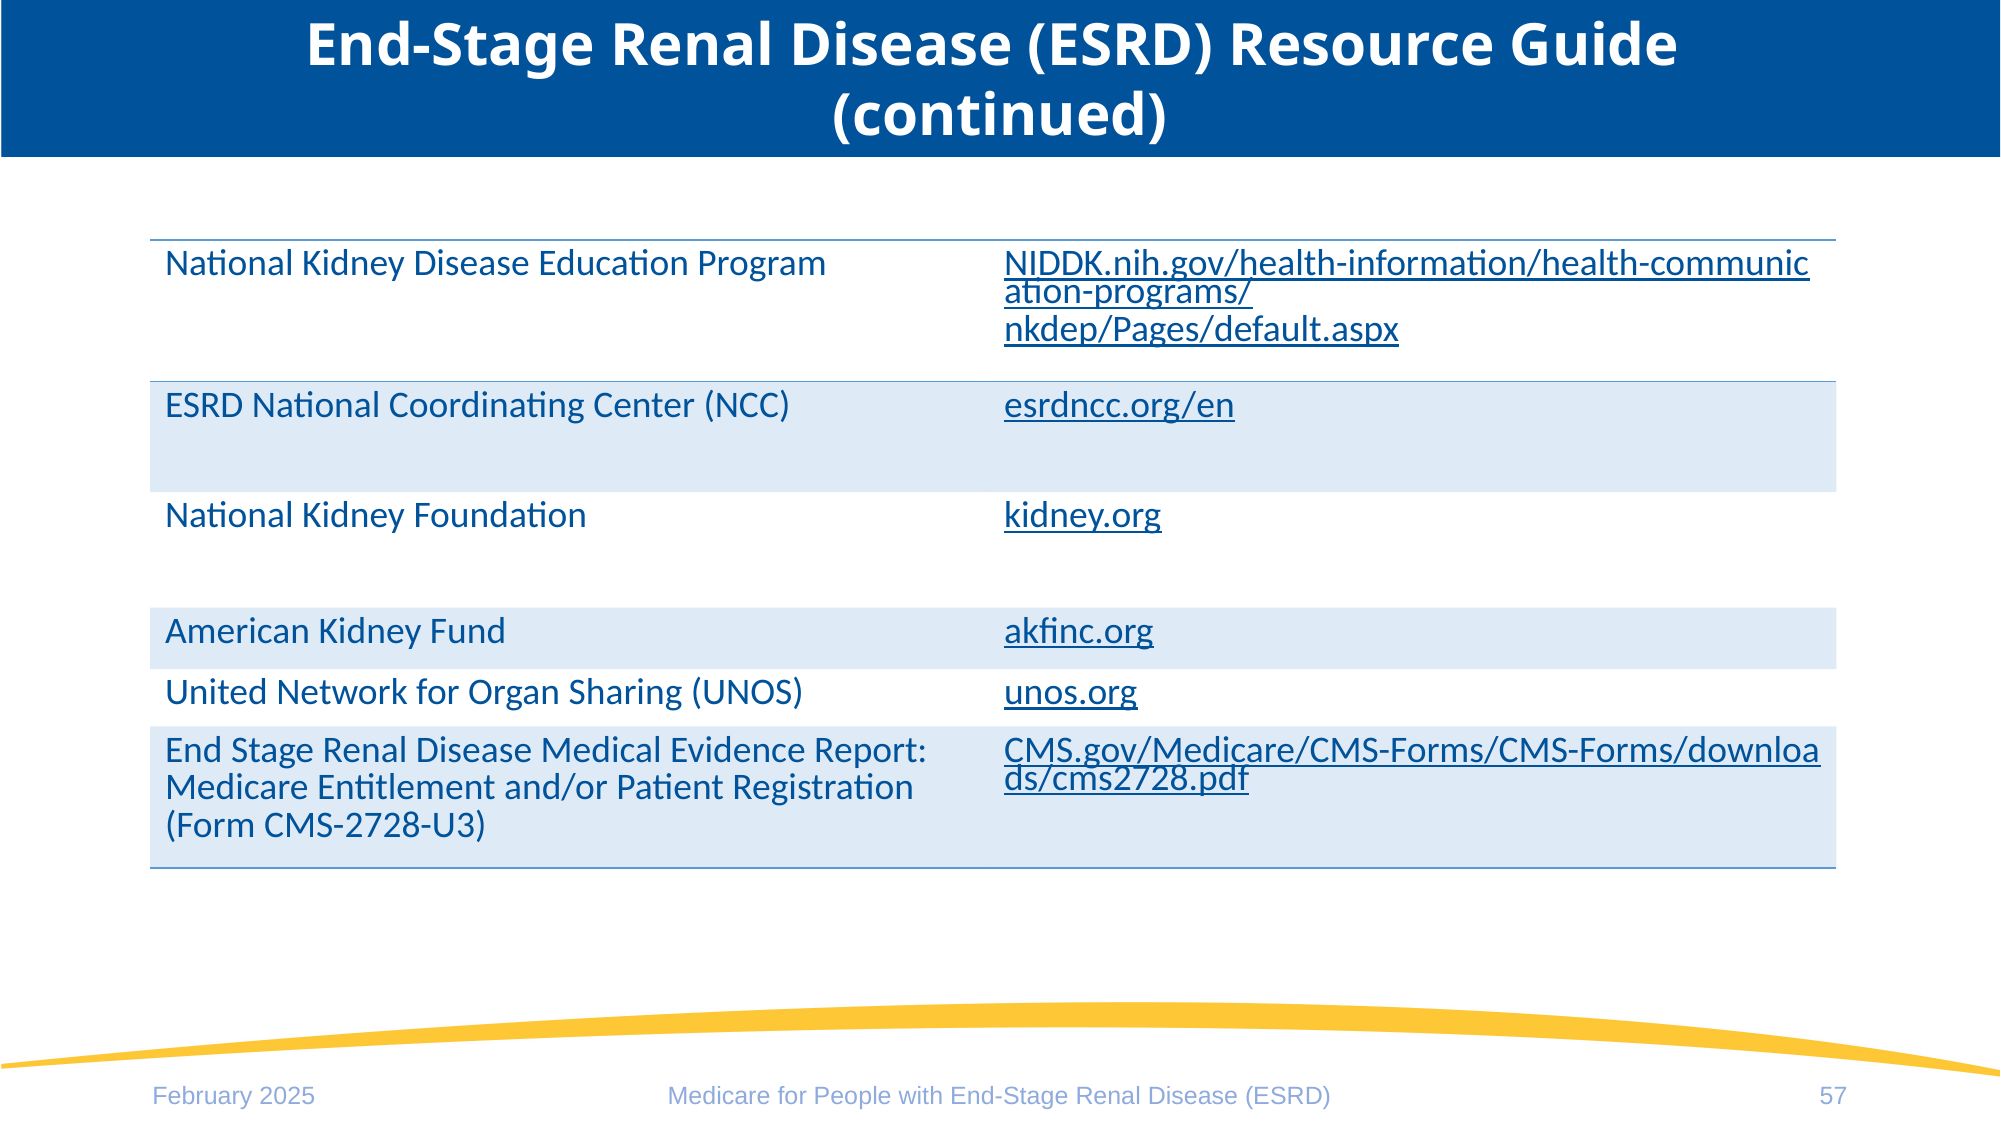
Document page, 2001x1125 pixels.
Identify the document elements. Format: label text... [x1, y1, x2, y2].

footer Medicare for People with End-Stage Renal Disease (ESRD) [642, 1065, 1358, 1125]
table_cell esrdncc.org/en [989, 382, 1836, 492]
slide_number 57 [1412, 1065, 1863, 1125]
picture [0, 0, 2001, 1125]
table_cell CMS.gov/Medicare/CMS-Forms/CMS-Forms/downloads/cms2728.pdf [989, 726, 1836, 867]
table_cell kidney.org [989, 492, 1836, 608]
table_cell American Kidney Fund [150, 608, 989, 669]
table_cell ESRD National Coordinating Center (NCC) [150, 382, 989, 492]
table_header NIDDK.nih.gov/health-information/health-communication-programs/nkdep/Pages/default.aspx [989, 241, 1836, 381]
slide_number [137, 1065, 588, 1125]
table_cell unos.org [989, 669, 1836, 726]
table_cell akfinc.org [989, 608, 1836, 669]
table_header National Kidney Disease Education Program [150, 241, 989, 381]
title End-Stage Renal Disease (ESRD) Resource Guide (continued) [0, 0, 2000, 155]
table_cell United Network for Organ Sharing (UNOS) [150, 669, 989, 726]
table_cell National Kidney Foundation [150, 492, 989, 608]
table_cell End Stage Renal Disease Medical Evidence Report: Medicare Entitlement and/or Patient Registration (Form CMS-2728-U3) [150, 726, 989, 867]
